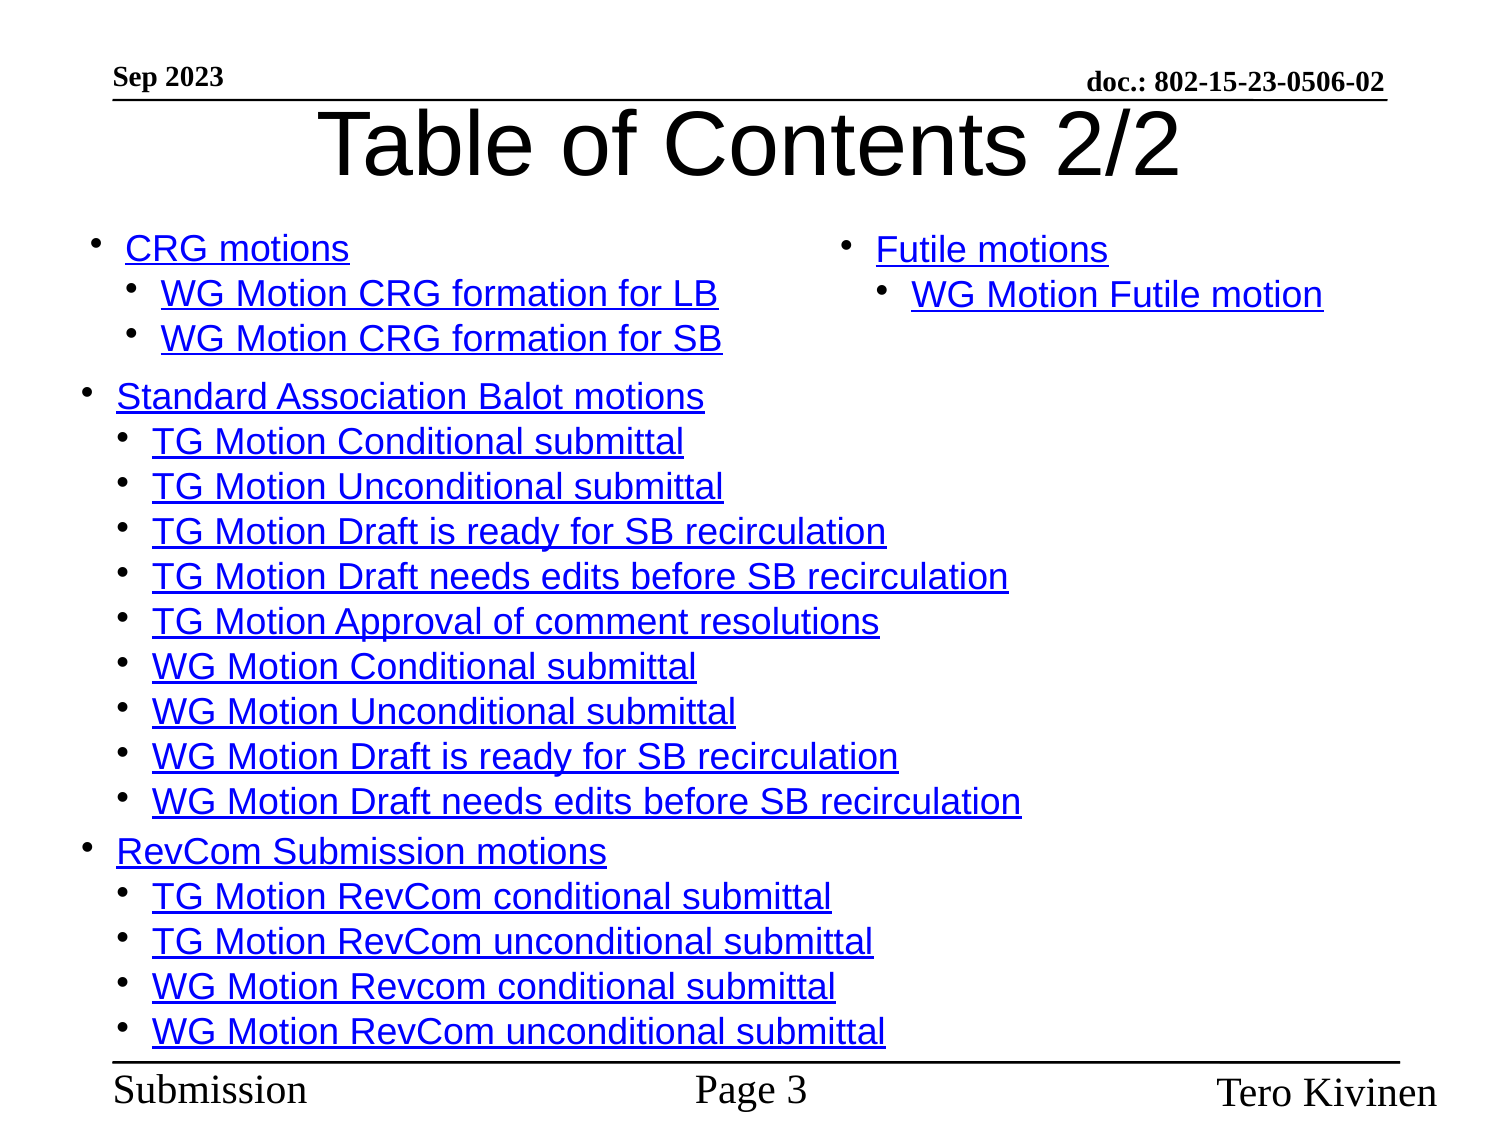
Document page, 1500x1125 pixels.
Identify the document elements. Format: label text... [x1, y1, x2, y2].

text_box Standard Association Balot motions TG Motion Conditional submittal TG Motion Unconditional submittal TG Motion Draft is ready for SB recirculation TG Motion Draft needs edits before SB recirculation TG Motion Approval of comment resolutions WG Motion Conditional submittal WG Motion Unconditional submittal WG Motion Draft is ready for SB recirculation WG Motion Draft needs edits before SB recirculation [66, 364, 1307, 800]
text_box CRG motions WG Motion CRG formation for LB WG Motion CRG formation for SB [75, 216, 1125, 364]
text_box RevCom Submission motions TG Motion RevCom conditional submittal TG Motion RevCom unconditional submittal WG Motion Revcom conditional submittal WG Motion RevCom unconditional submittal [66, 819, 1307, 1055]
text_box Futile motions WG Motion Futile motion [825, 217, 1428, 362]
title Table of Contents 2/2 [75, 44, 1425, 217]
